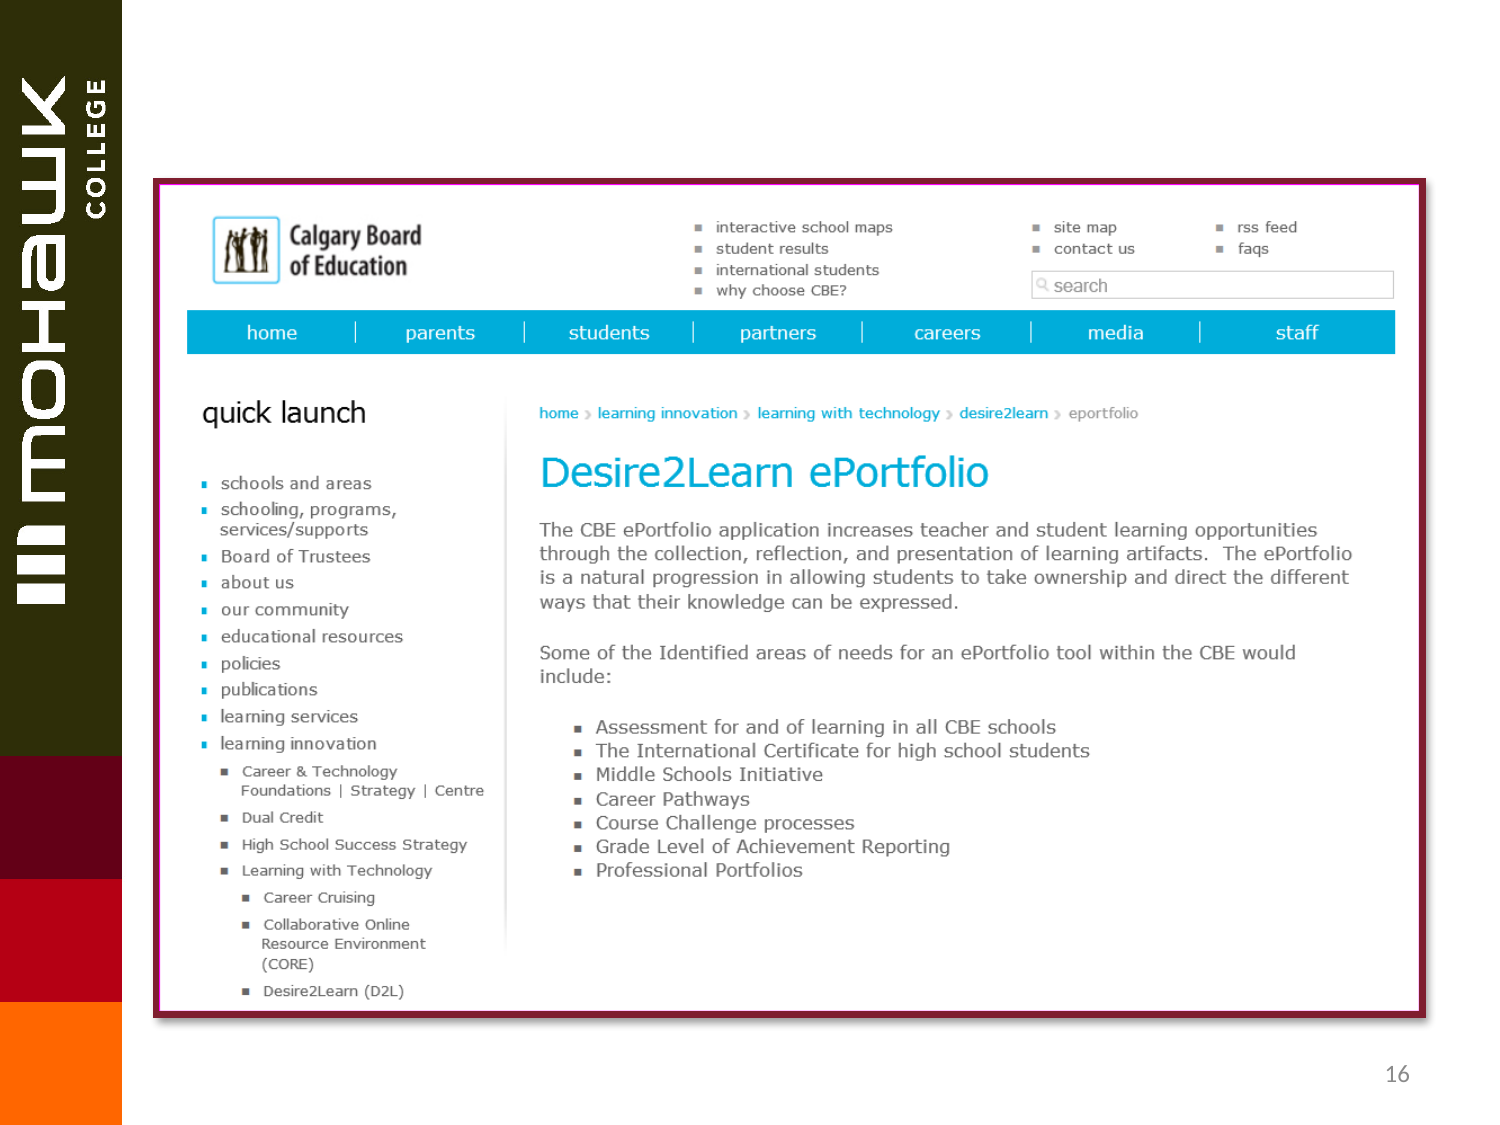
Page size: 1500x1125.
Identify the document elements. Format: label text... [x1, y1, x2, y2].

picture [159, 184, 1420, 1012]
picture [0, 0, 1500, 1125]
slide_number 16 [1074, 1042, 1425, 1103]
title [0, 45, 1350, 233]
